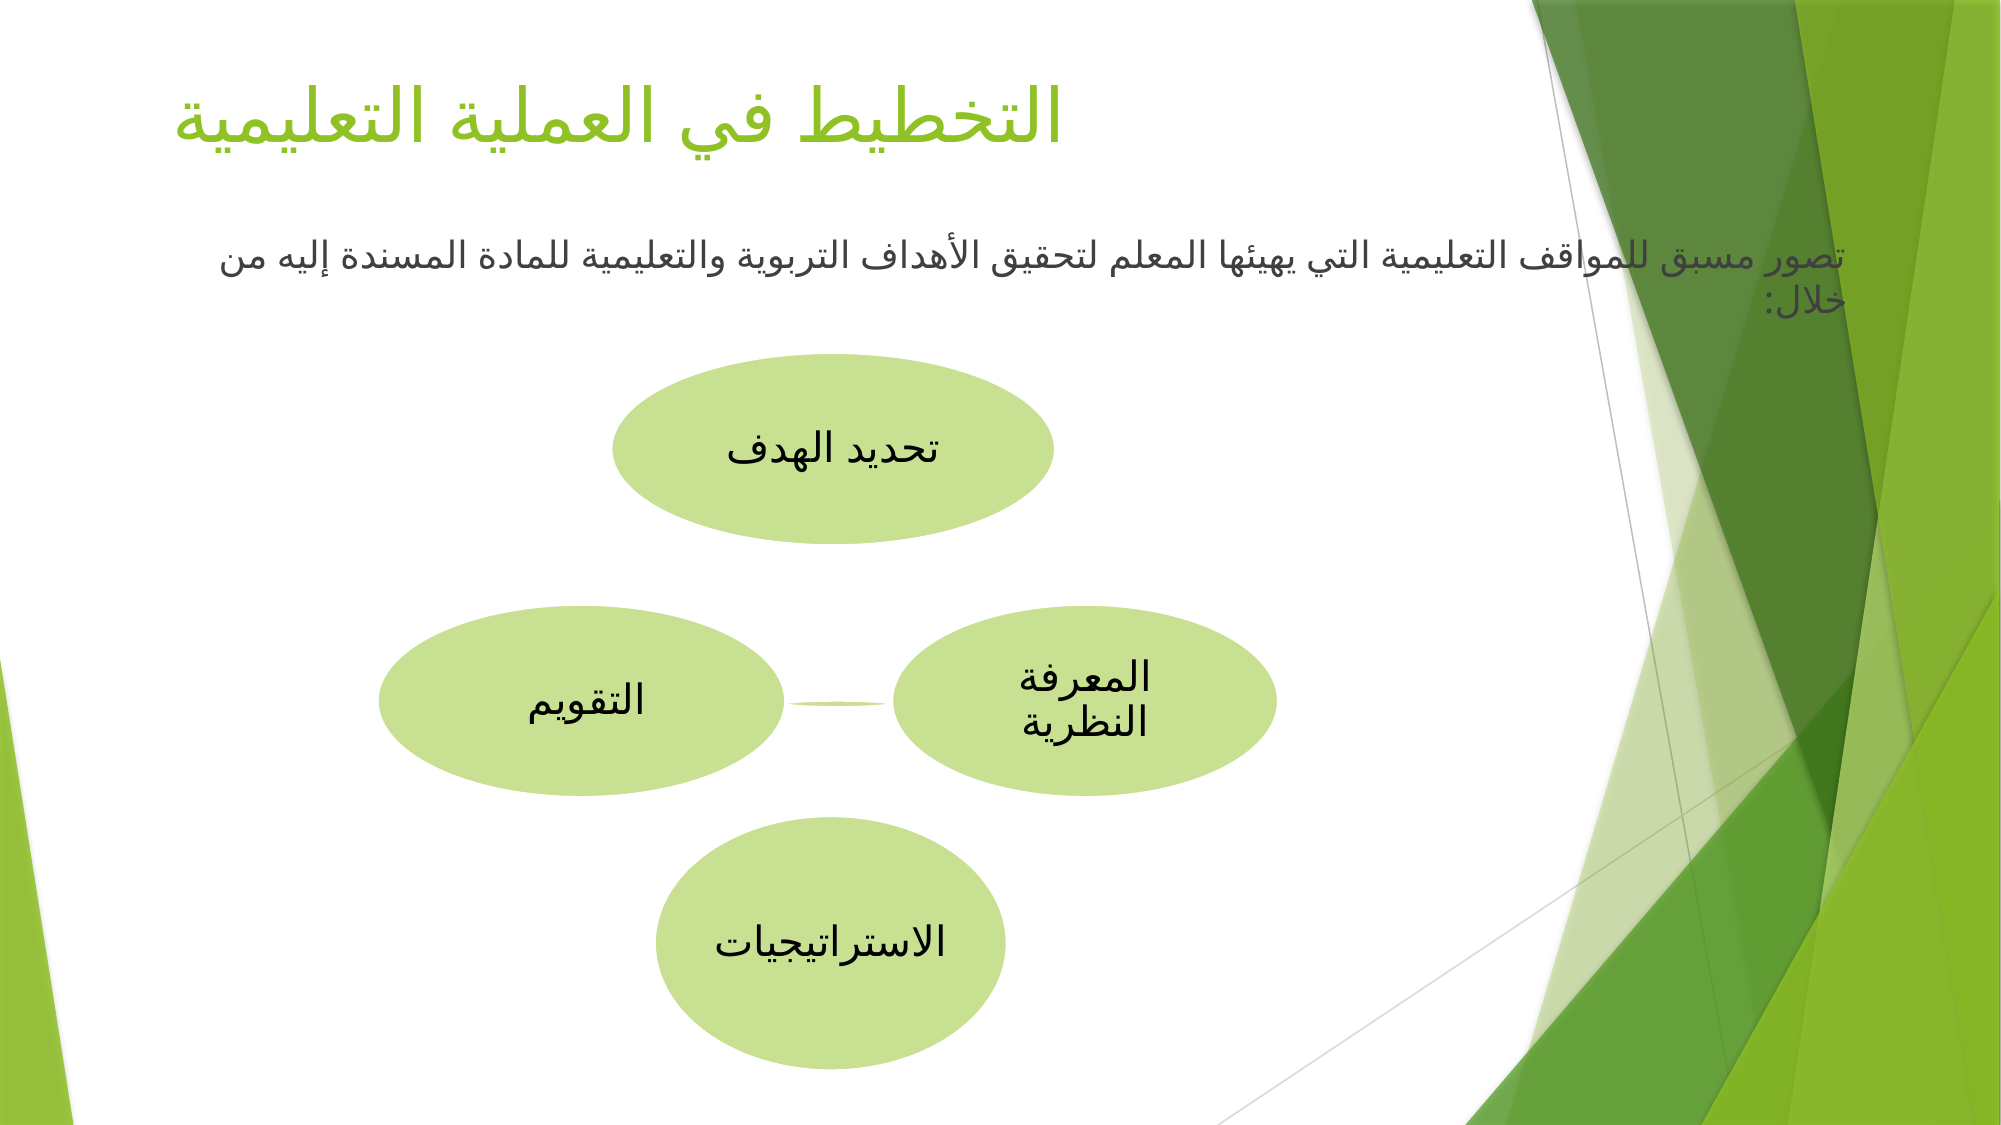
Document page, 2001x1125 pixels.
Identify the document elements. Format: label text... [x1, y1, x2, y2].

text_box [326, 367, 1330, 1066]
title التخطيط في العملية التعليمية [137, 59, 1863, 223]
list تصور مسبق للمواقف التعليمية التي يهيئها المعلم لتحقيق الأهداف التربوية والتعليمية للمادة المسندة إليه من خلال: [137, 223, 1863, 1014]
